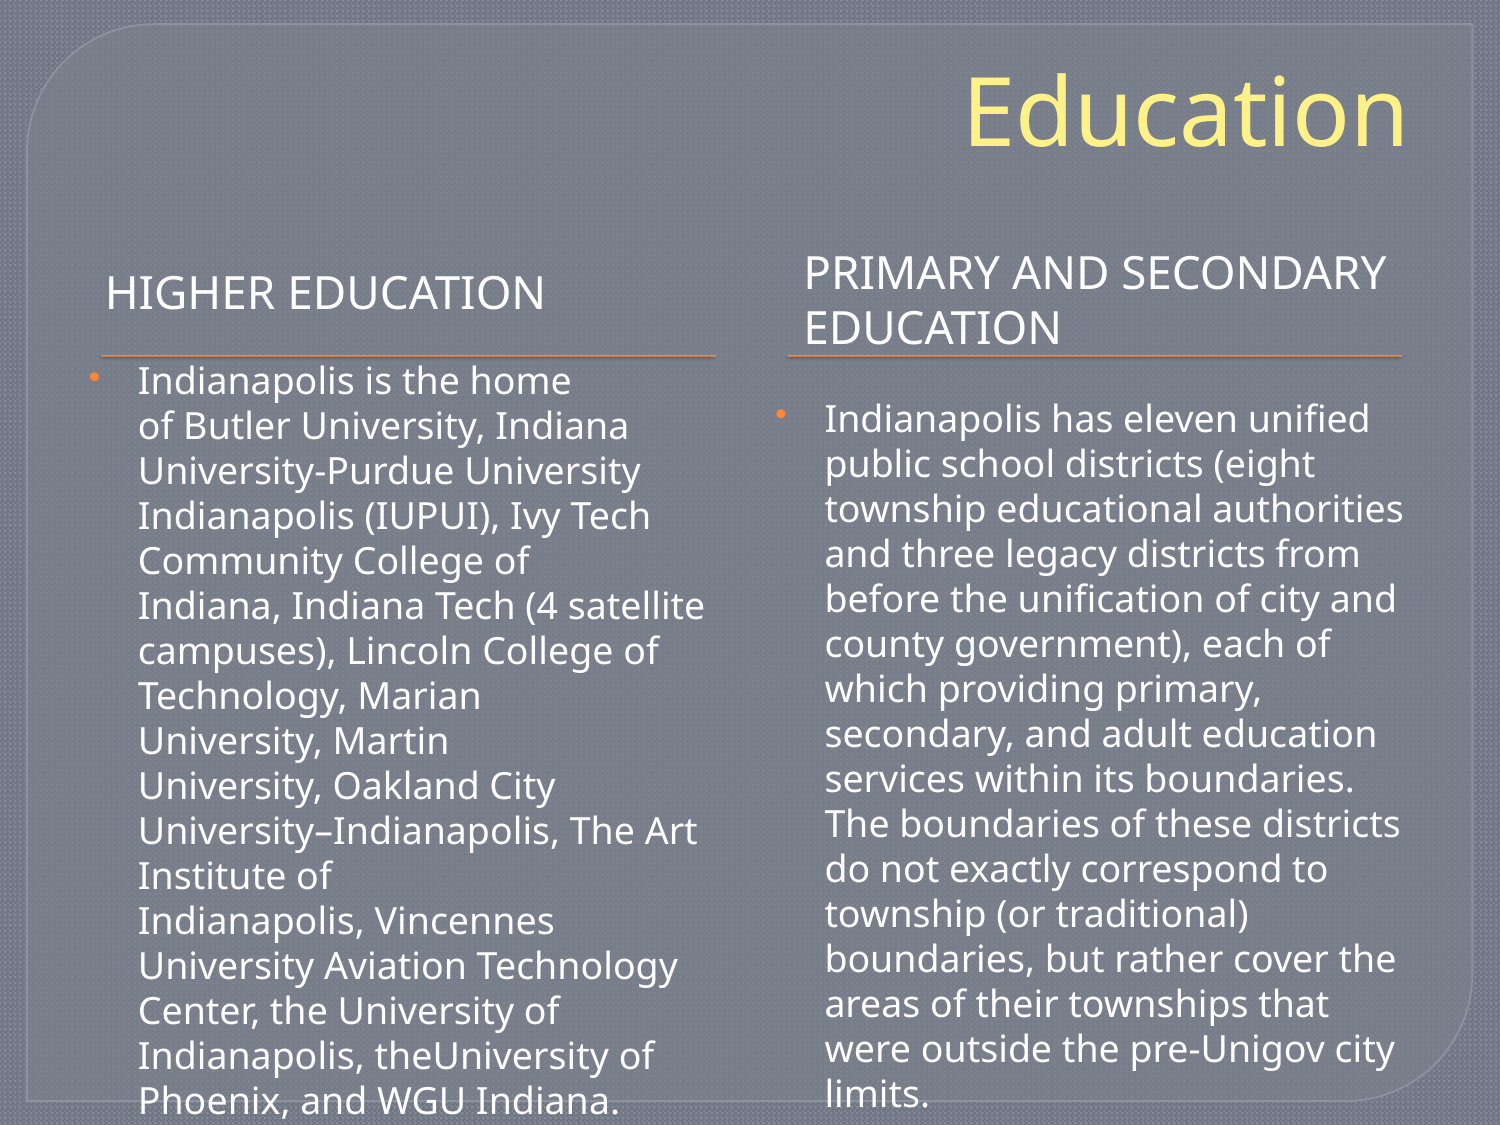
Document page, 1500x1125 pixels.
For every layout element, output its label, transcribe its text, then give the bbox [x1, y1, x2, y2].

list Indianapolis is the home of Butler University, Indiana University-Purdue University Indianapolis (IUPUI), Ivy Tech Community College of Indiana, Indiana Tech (4 satellite campuses), Lincoln College of Technology, Marian University, Martin University, Oakland City University–Indianapolis, The Art Institute of Indianapolis, Vincennes University Aviation Technology Center, the University of Indianapolis, theUniversity of Phoenix, and WGU Indiana. [75, 349, 738, 1012]
title Education [75, 41, 1425, 173]
list Primary and secondary education [773, 338, 1437, 416]
list Higher education [75, 251, 738, 327]
list Indianapolis has eleven unified public school districts (eight township educational authorities and three legacy districts from before the unification of city and county government), each of which providing primary, secondary, and adult education services within its boundaries. The boundaries of these districts do not exactly correspond to township (or traditional) boundaries, but rather cover the areas of their townships that were outside the pre-Unigov city limits. [761, 387, 1425, 1035]
